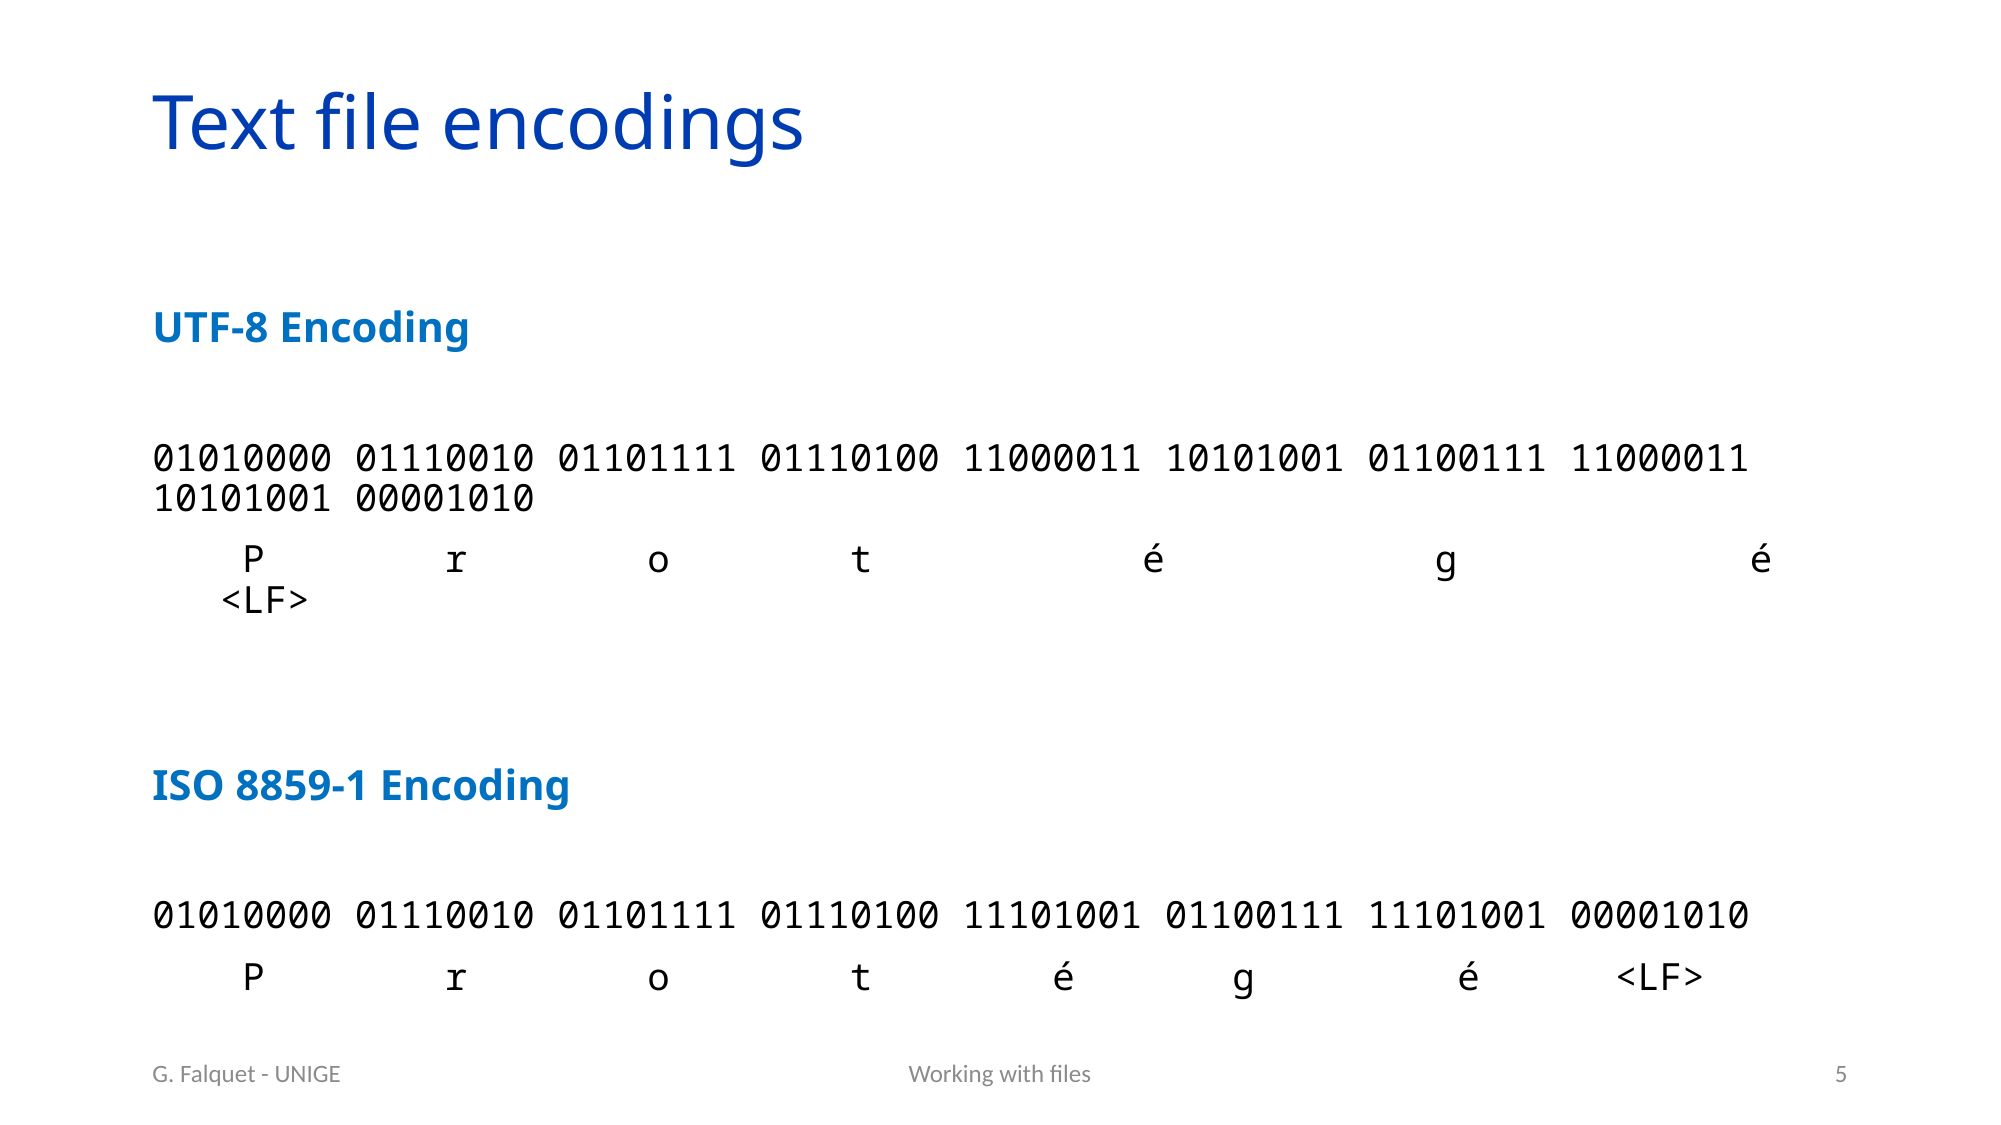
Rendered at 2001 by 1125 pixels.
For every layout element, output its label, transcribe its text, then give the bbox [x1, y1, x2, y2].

list UTF-8 Encoding 01010000 01110010 01101111 01110100 11000011 10101001 01100111 11000011 10101001 00001010 P r o t é g é <LF> ISO 8859-1 Encoding 01010000 01110010 01101111 01110100 11101001 01100111 11101001 00001010 P r o t é g é <LF> [137, 299, 1966, 1014]
footer Working with files [662, 1042, 1338, 1103]
title Text file encodings [137, 59, 1863, 192]
slide_number G. Falquet - UNIGE [137, 1042, 588, 1103]
slide_number 5 [1412, 1042, 1863, 1103]
